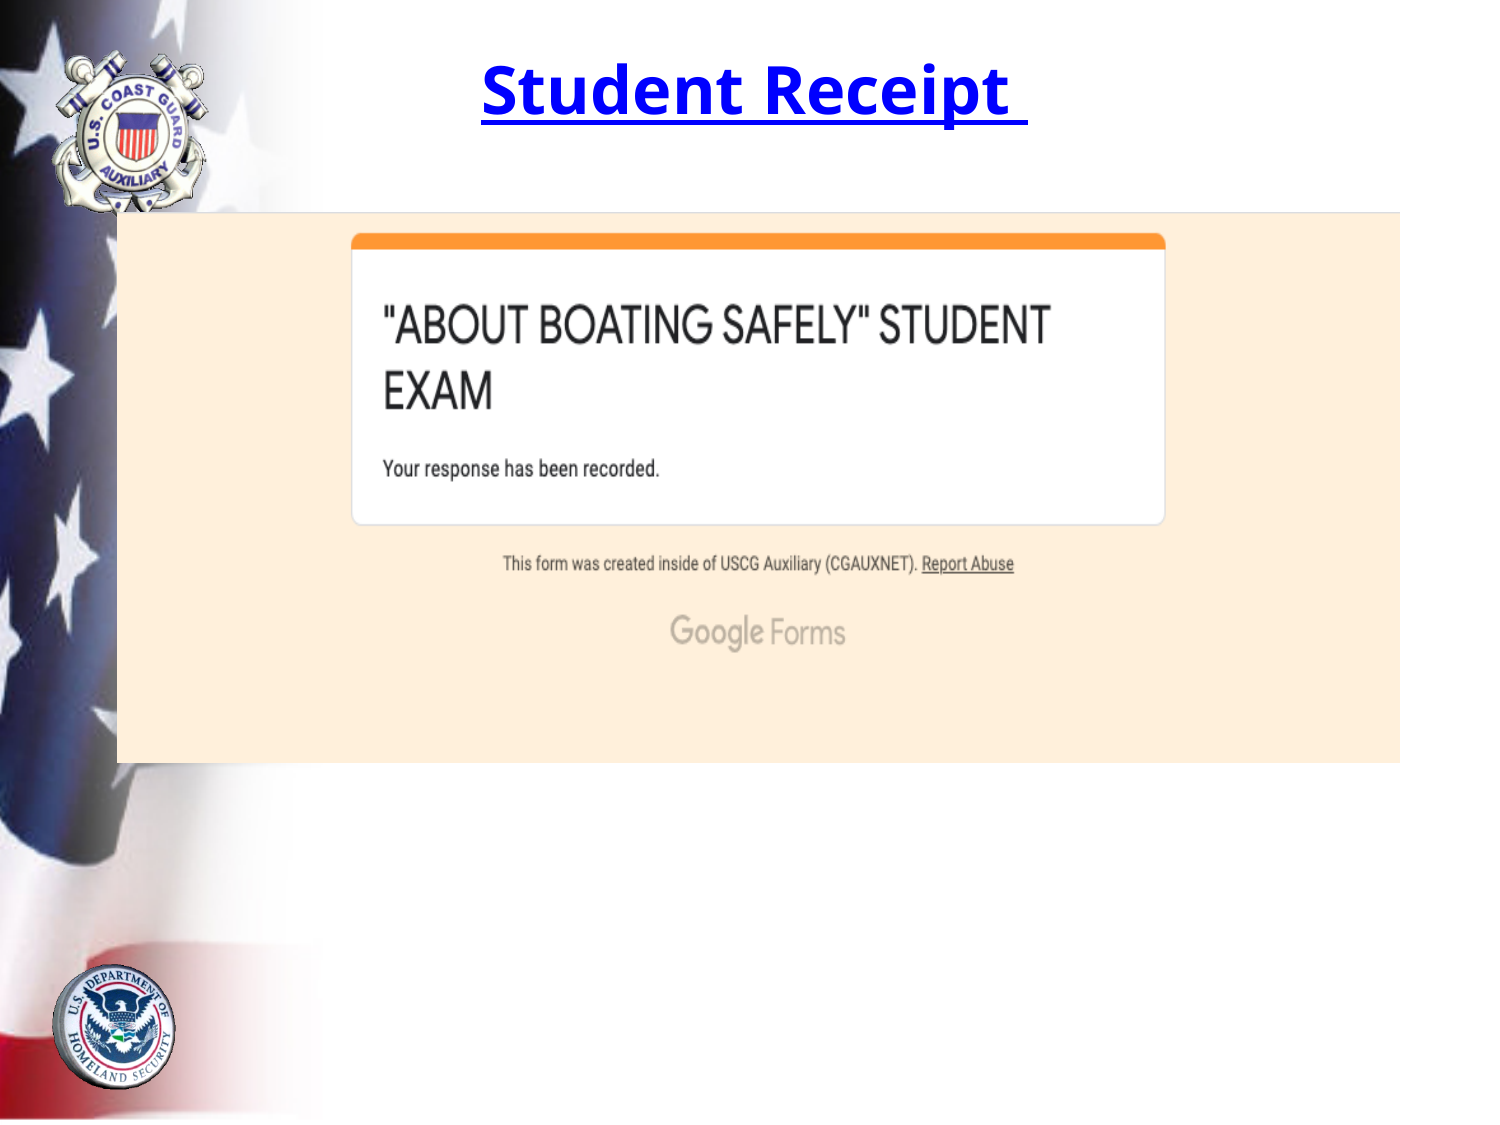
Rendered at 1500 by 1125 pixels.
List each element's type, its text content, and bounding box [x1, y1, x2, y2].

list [117, 212, 1400, 763]
title Student Receipt [4, 0, 1500, 182]
picture [0, 0, 1500, 1125]
